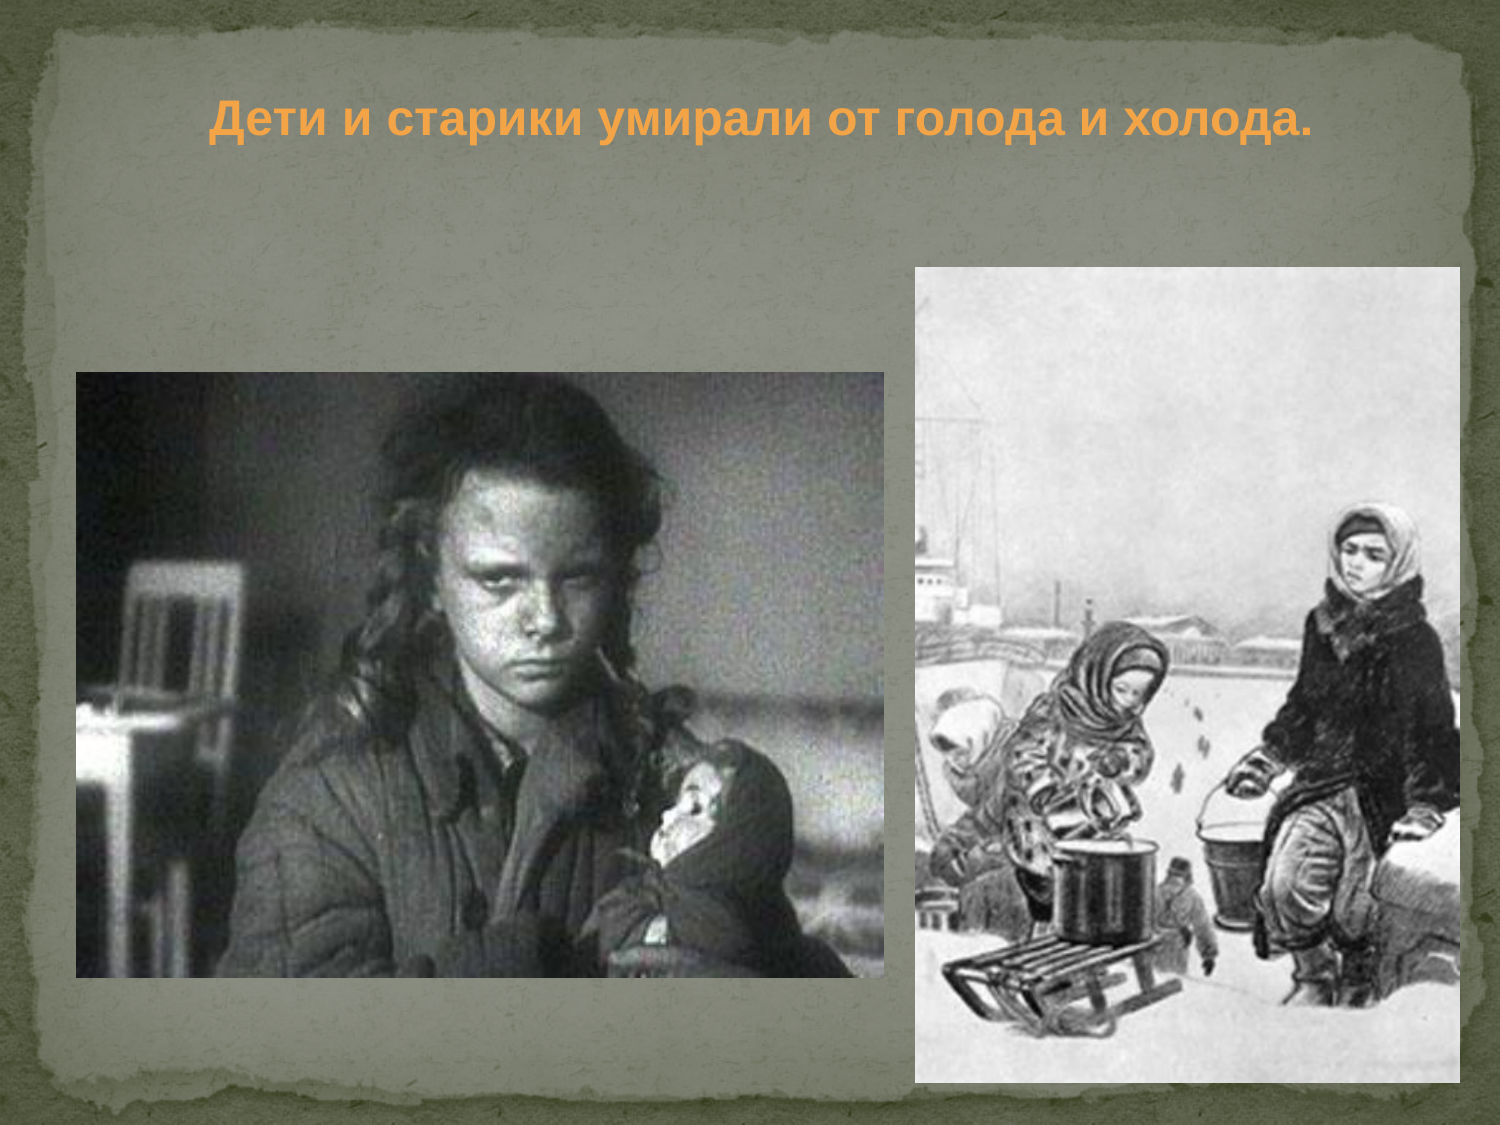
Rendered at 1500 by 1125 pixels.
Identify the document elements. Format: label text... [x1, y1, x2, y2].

picture [76, 371, 885, 979]
text_box Дети и старики умирали от голода и холода. [194, 78, 1330, 213]
picture [914, 266, 1460, 1084]
